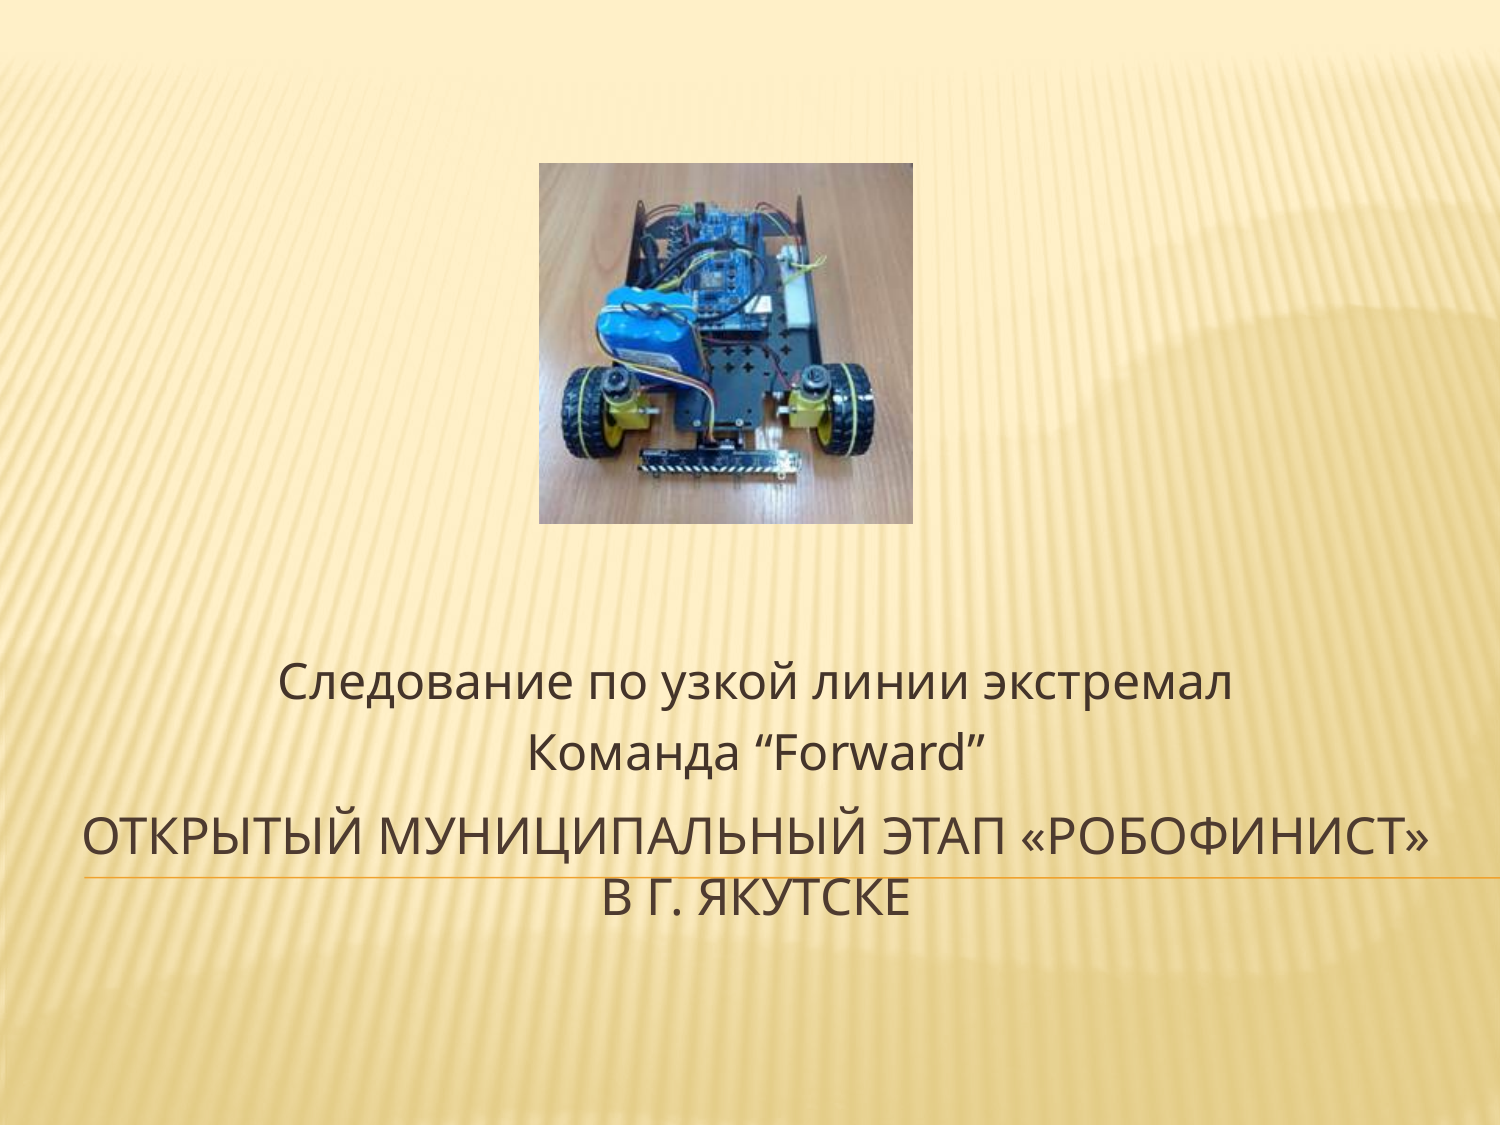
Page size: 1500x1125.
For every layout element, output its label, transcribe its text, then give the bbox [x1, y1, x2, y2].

picture [538, 163, 913, 524]
title Открытый муниципальный этап «РобоФинист» в г. Якутске [62, 796, 1450, 997]
subtitle Следование по узкой линии экстремал Команда “Forward” [62, 637, 1450, 788]
